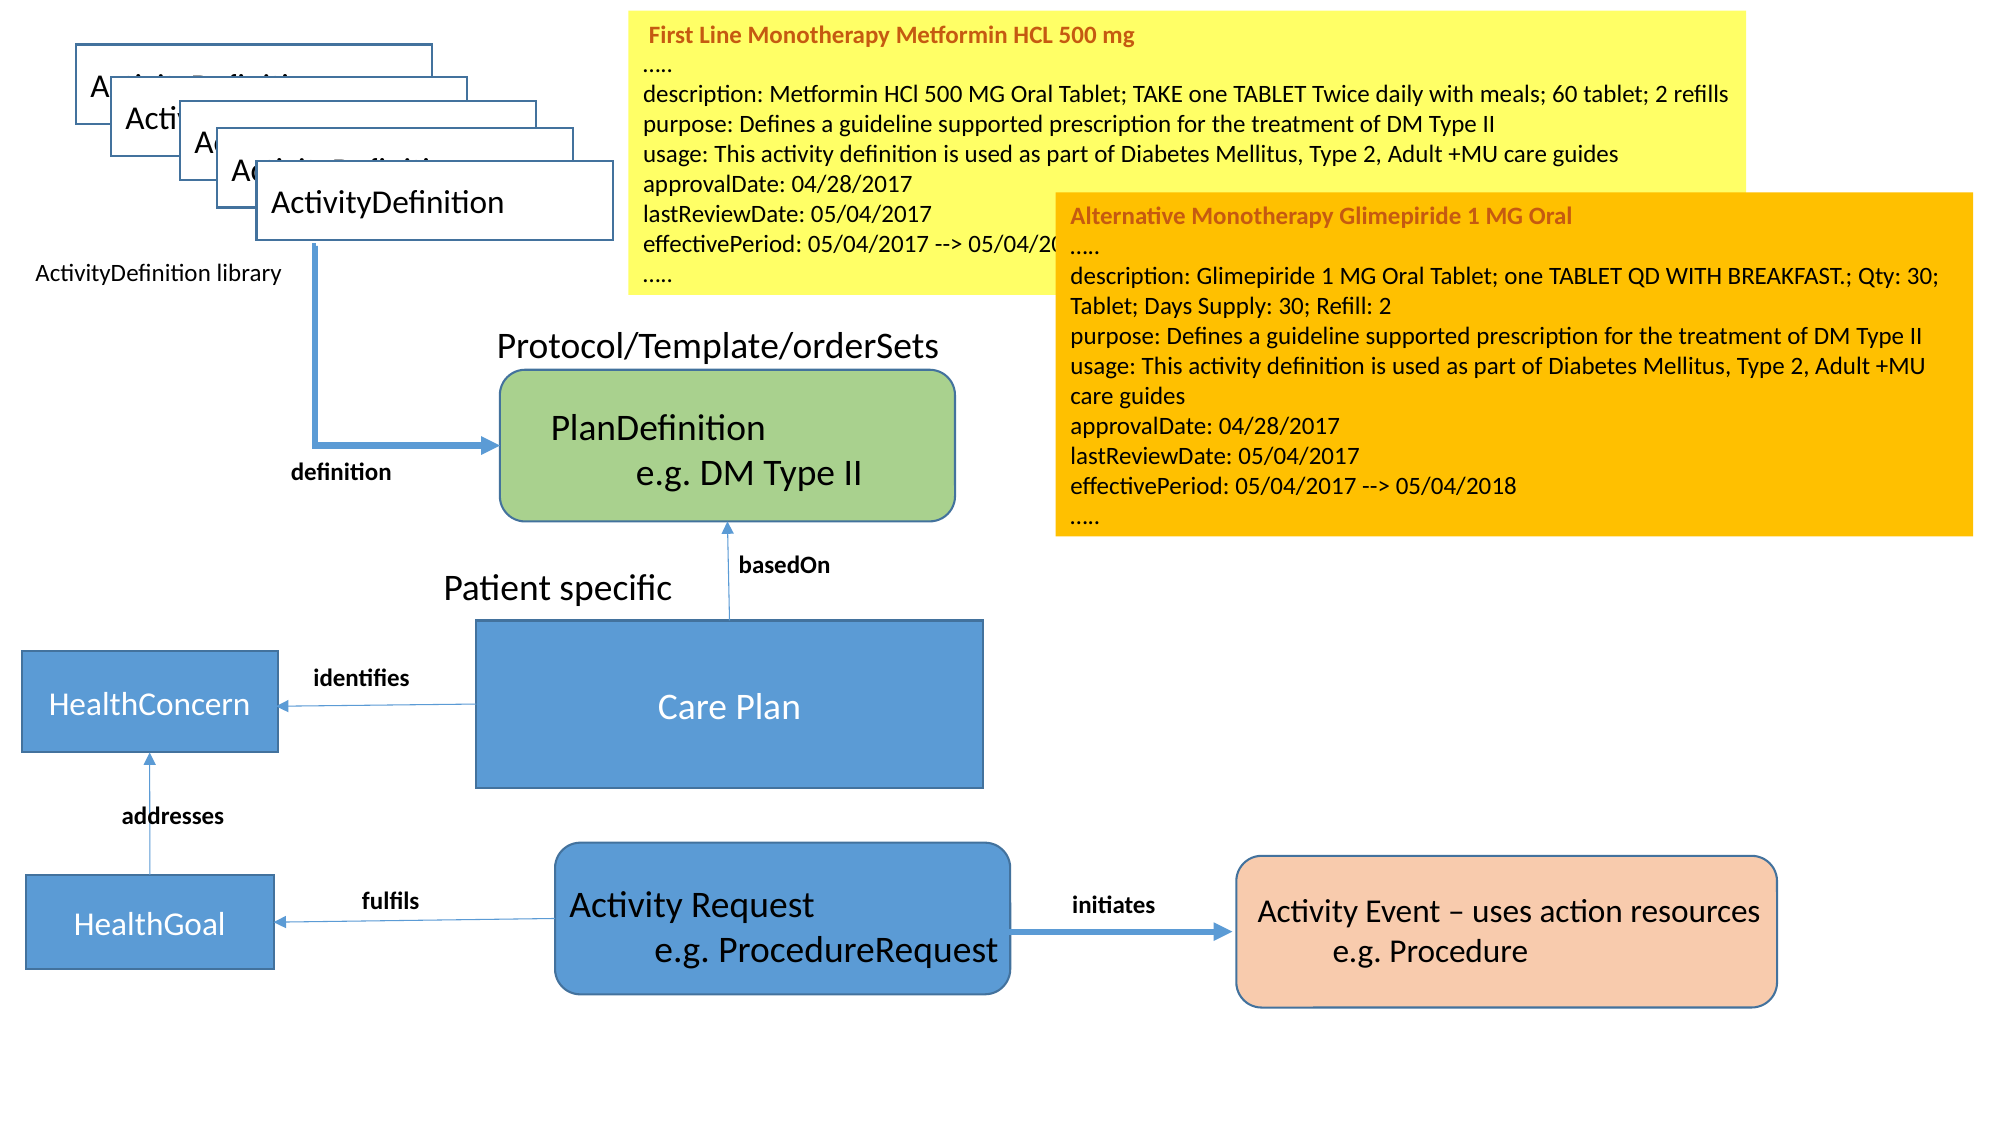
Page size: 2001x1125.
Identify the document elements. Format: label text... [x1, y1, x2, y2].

text_box Activity Request e.g. ProcedureRequest [554, 873, 1017, 978]
text_box Activity Event – uses action resources e.g. Procedure [1242, 881, 1877, 977]
text_box Protocol/Template/orderSets [508, 313, 955, 374]
text_box addresses [106, 791, 149, 837]
text_box Patient specific [428, 555, 688, 616]
text_box Alternative Monotherapy Glimepiride 1 MG Oral ….. description: Glimepiride 1 MG Oral Tablet; one TABLET QD WITH BREAKFAST.; Qty: 30; Tablet; Days Supply: 30; Refill: 2 purpose: Defines a guideline supported prescription for the treatment of DM Type II usage: This activity definition is used as part of Diabetes Mellitus, Type 2, Adult +MU care guides approvalDate: 04/28/2017 lastReviewDate: 05/04/2017 effectivePeriod: 05/04/2017 --> 05/04/2018 ….. [1055, 192, 1974, 537]
text_box ActivityDefinition library [20, 249, 297, 294]
text_box identifies [298, 653, 498, 699]
text_box HealthGoal [25, 874, 275, 970]
text_box [1235, 854, 1779, 881]
text_box [498, 374, 957, 523]
text_box PlanDefinition e.g. DM Type II [536, 395, 999, 501]
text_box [273, 918, 556, 923]
text_box [554, 841, 1012, 873]
text_box First Line Monotherapy Metformin HCL 500 mg ….. description: Metformin HCl 500 MG Oral Tablet; TAKE one TABLET Twice daily with meals; 60 tablet; 2 refills purpose: Defines a guideline supported prescription for the treatment of DM Type II usage: This activity definition is used as part of Diabetes Mellitus, Type 2, Adult +MU care guides approvalDate: 04/28/2017 lastReviewDate: 05/04/2017 effectivePeriod: 05/04/2017 --> 05/04/2018 ….. [628, 10, 1747, 295]
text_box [75, 44, 614, 240]
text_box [307, 253, 508, 439]
text_box [555, 978, 1010, 996]
text_box fulfils [347, 877, 546, 918]
text_box [1235, 927, 1779, 1009]
text_box definition [276, 448, 475, 493]
text_box basedOn [723, 540, 727, 586]
text_box addresses [150, 791, 306, 837]
text_box Care Plan [475, 619, 984, 789]
text_box initiates [1057, 881, 1256, 927]
text_box HealthConcern [21, 650, 279, 753]
text_box basedOn [730, 540, 923, 586]
